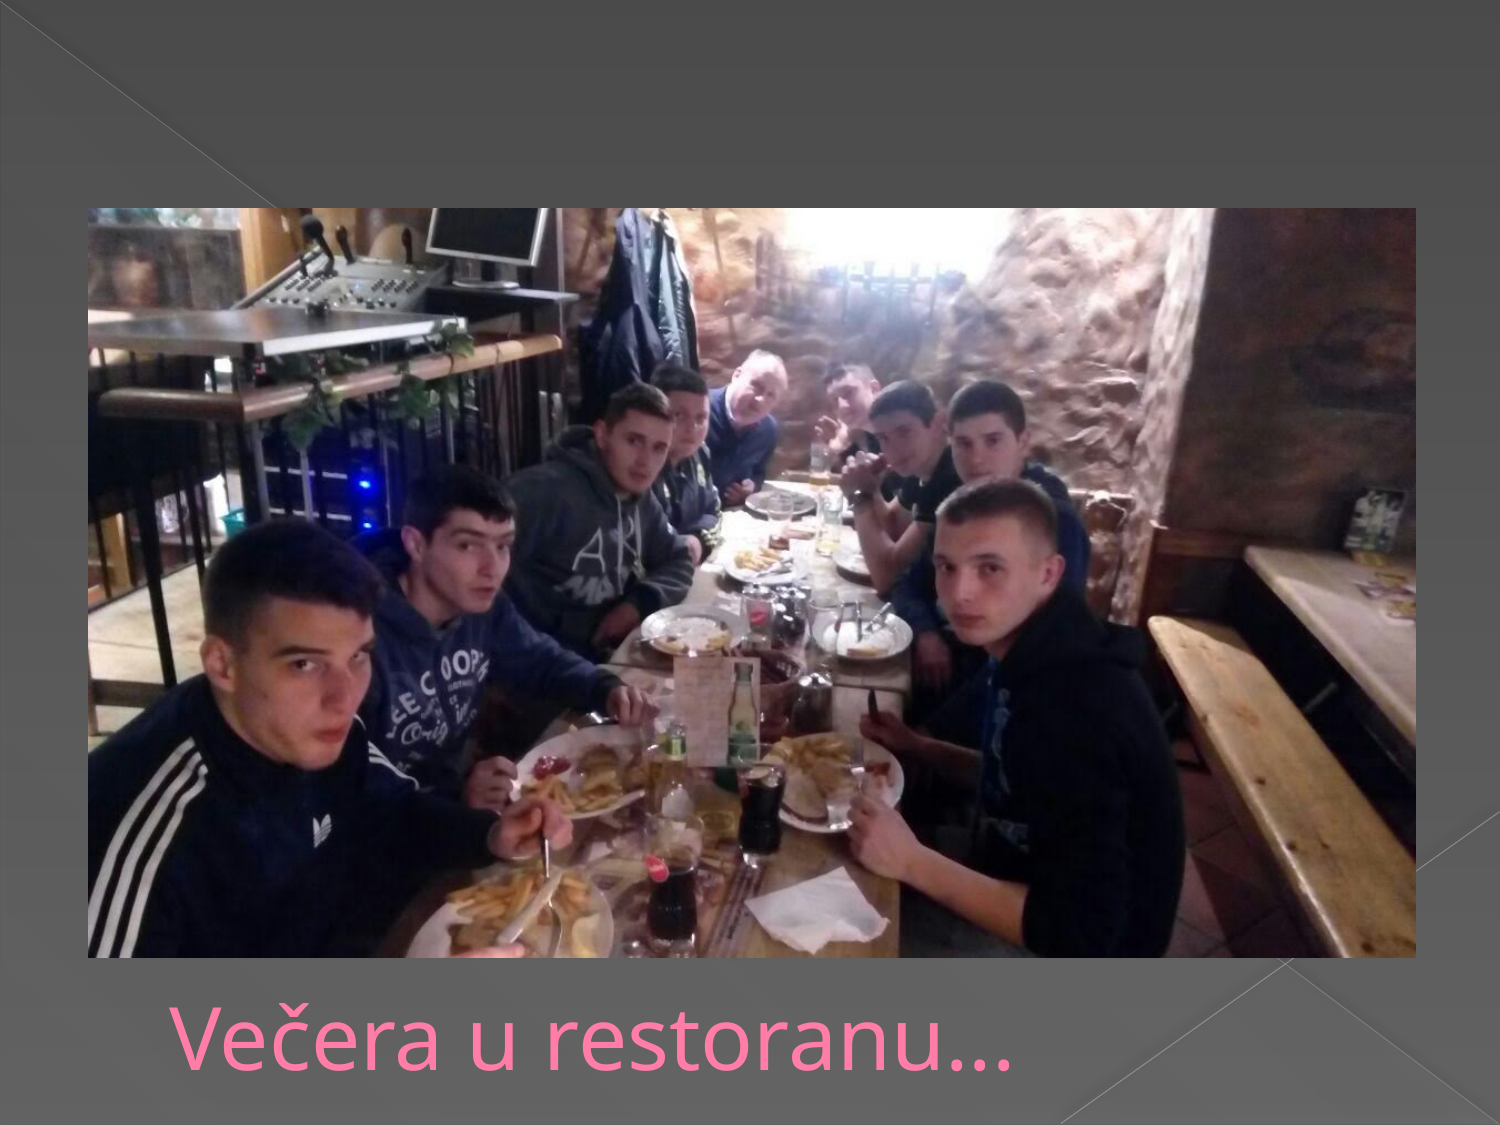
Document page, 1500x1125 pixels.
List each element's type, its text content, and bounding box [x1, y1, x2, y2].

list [88, 207, 1416, 959]
title Večera u restoranu... [75, 964, 1425, 1106]
